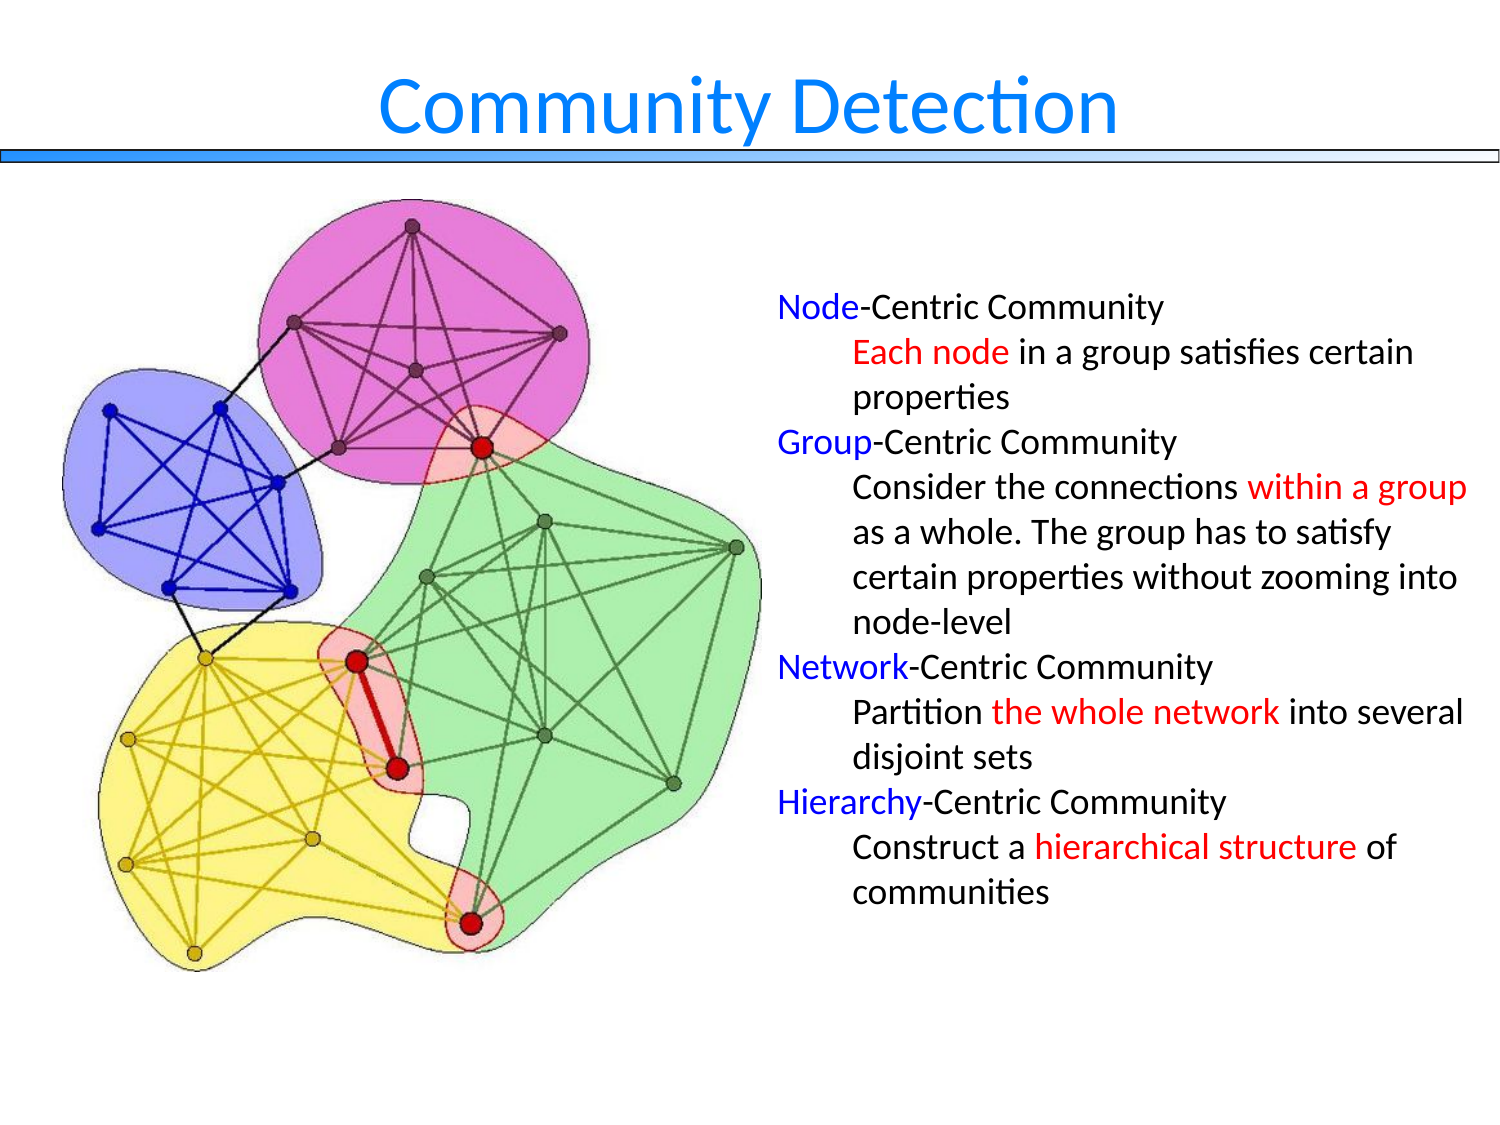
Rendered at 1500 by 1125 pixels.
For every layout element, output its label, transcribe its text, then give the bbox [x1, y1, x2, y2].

title Community Detection [137, 32, 1363, 158]
text_box Node-Centric Community Each node in a group satisfies certain properties Group-Centric Community Consider the connections within a group as a whole. The group has to satisfy certain properties without zooming into node-level Network-Centric Community Partition the whole network into several disjoint sets Hierarchy-Centric Community Construct a hierarchical structure of communities [766, 274, 1500, 965]
picture [62, 199, 762, 972]
